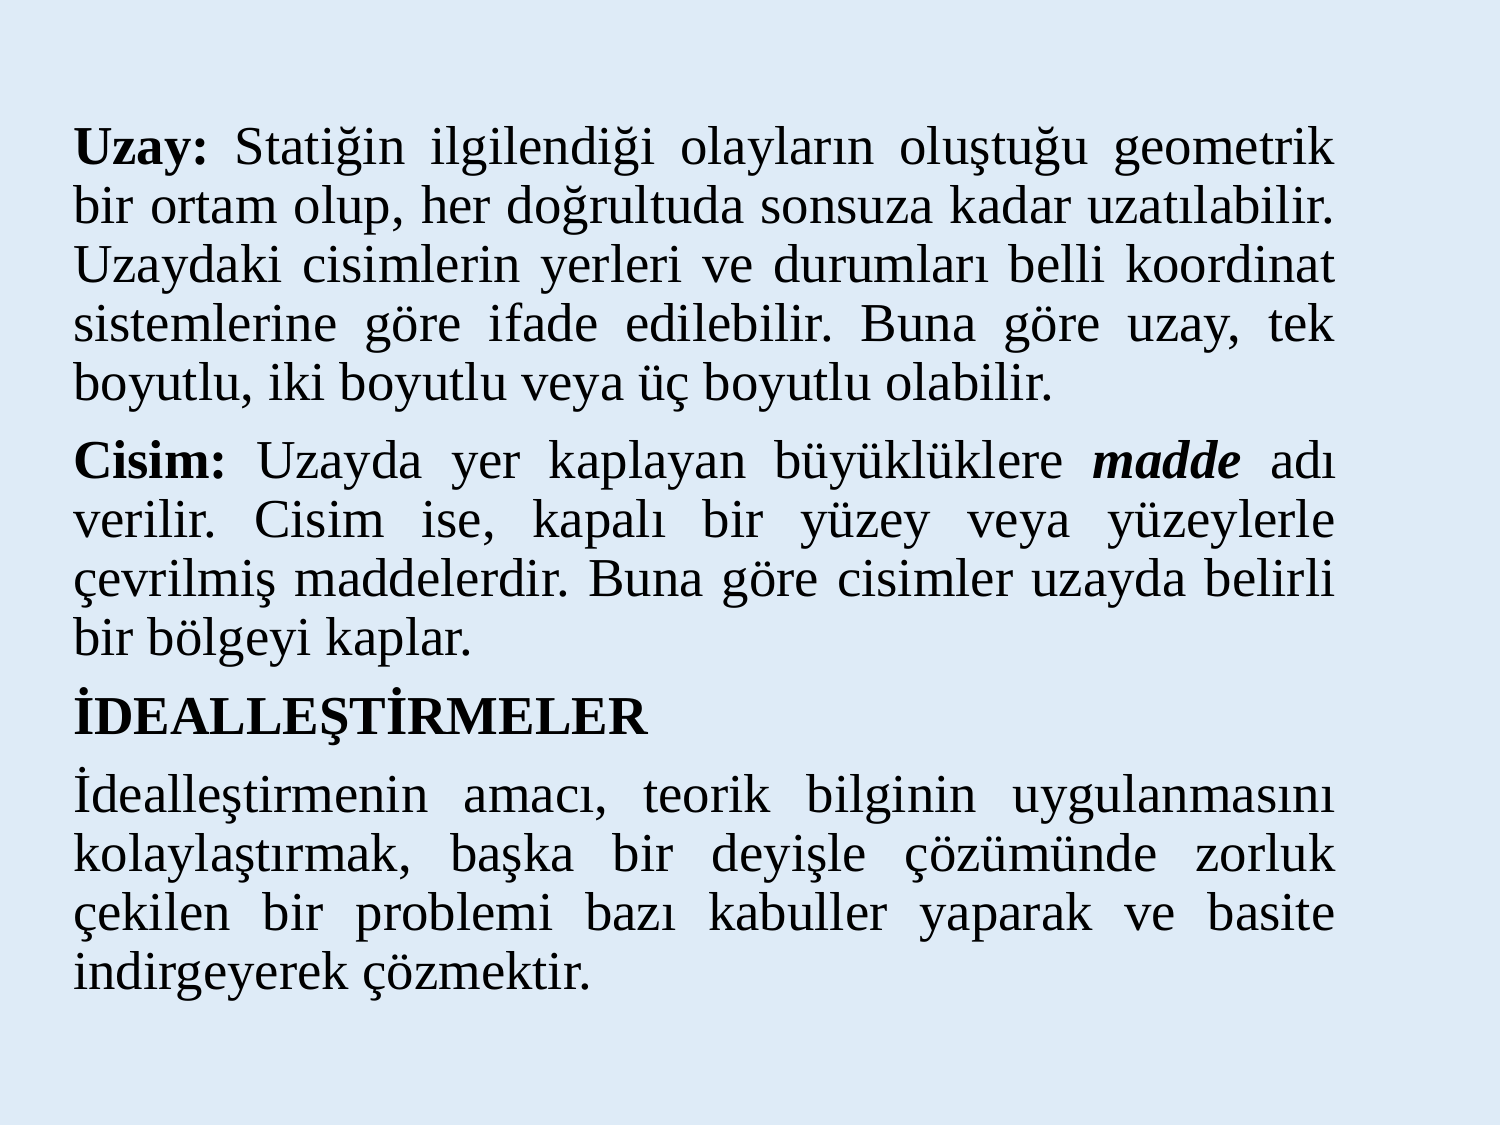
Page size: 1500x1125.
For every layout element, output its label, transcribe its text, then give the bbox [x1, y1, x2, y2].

list Uzay: Statiğin ilgilendiği olayların oluştuğu geometrik bir ortam olup, her doğrultuda sonsuza kadar uzatılabilir. Uzaydaki cisimlerin yerleri ve durumları belli koordinat sistemlerine göre ifade edilebilir. Buna göre uzay, tek boyutlu, iki boyutlu veya üç boyutlu olabilir. Cisim: Uzayda yer kaplayan büyüklüklere madde adı verilir. Cisim ise, kapalı bir yüzey veya yüzeylerle çevrilmiş maddelerdir. Buna göre cisimler uzayda belirli bir bölgeyi kaplar. İDEALLEŞTİRMELER İdealleştirmenin amacı, teorik bilginin uygulanmasını kolaylaştırmak, başka bir deyişle çözümünde zorluk çekilen bir problemi bazı kabuller yaparak ve basite indirgeyerek çözmektir. [58, 109, 1352, 1025]
